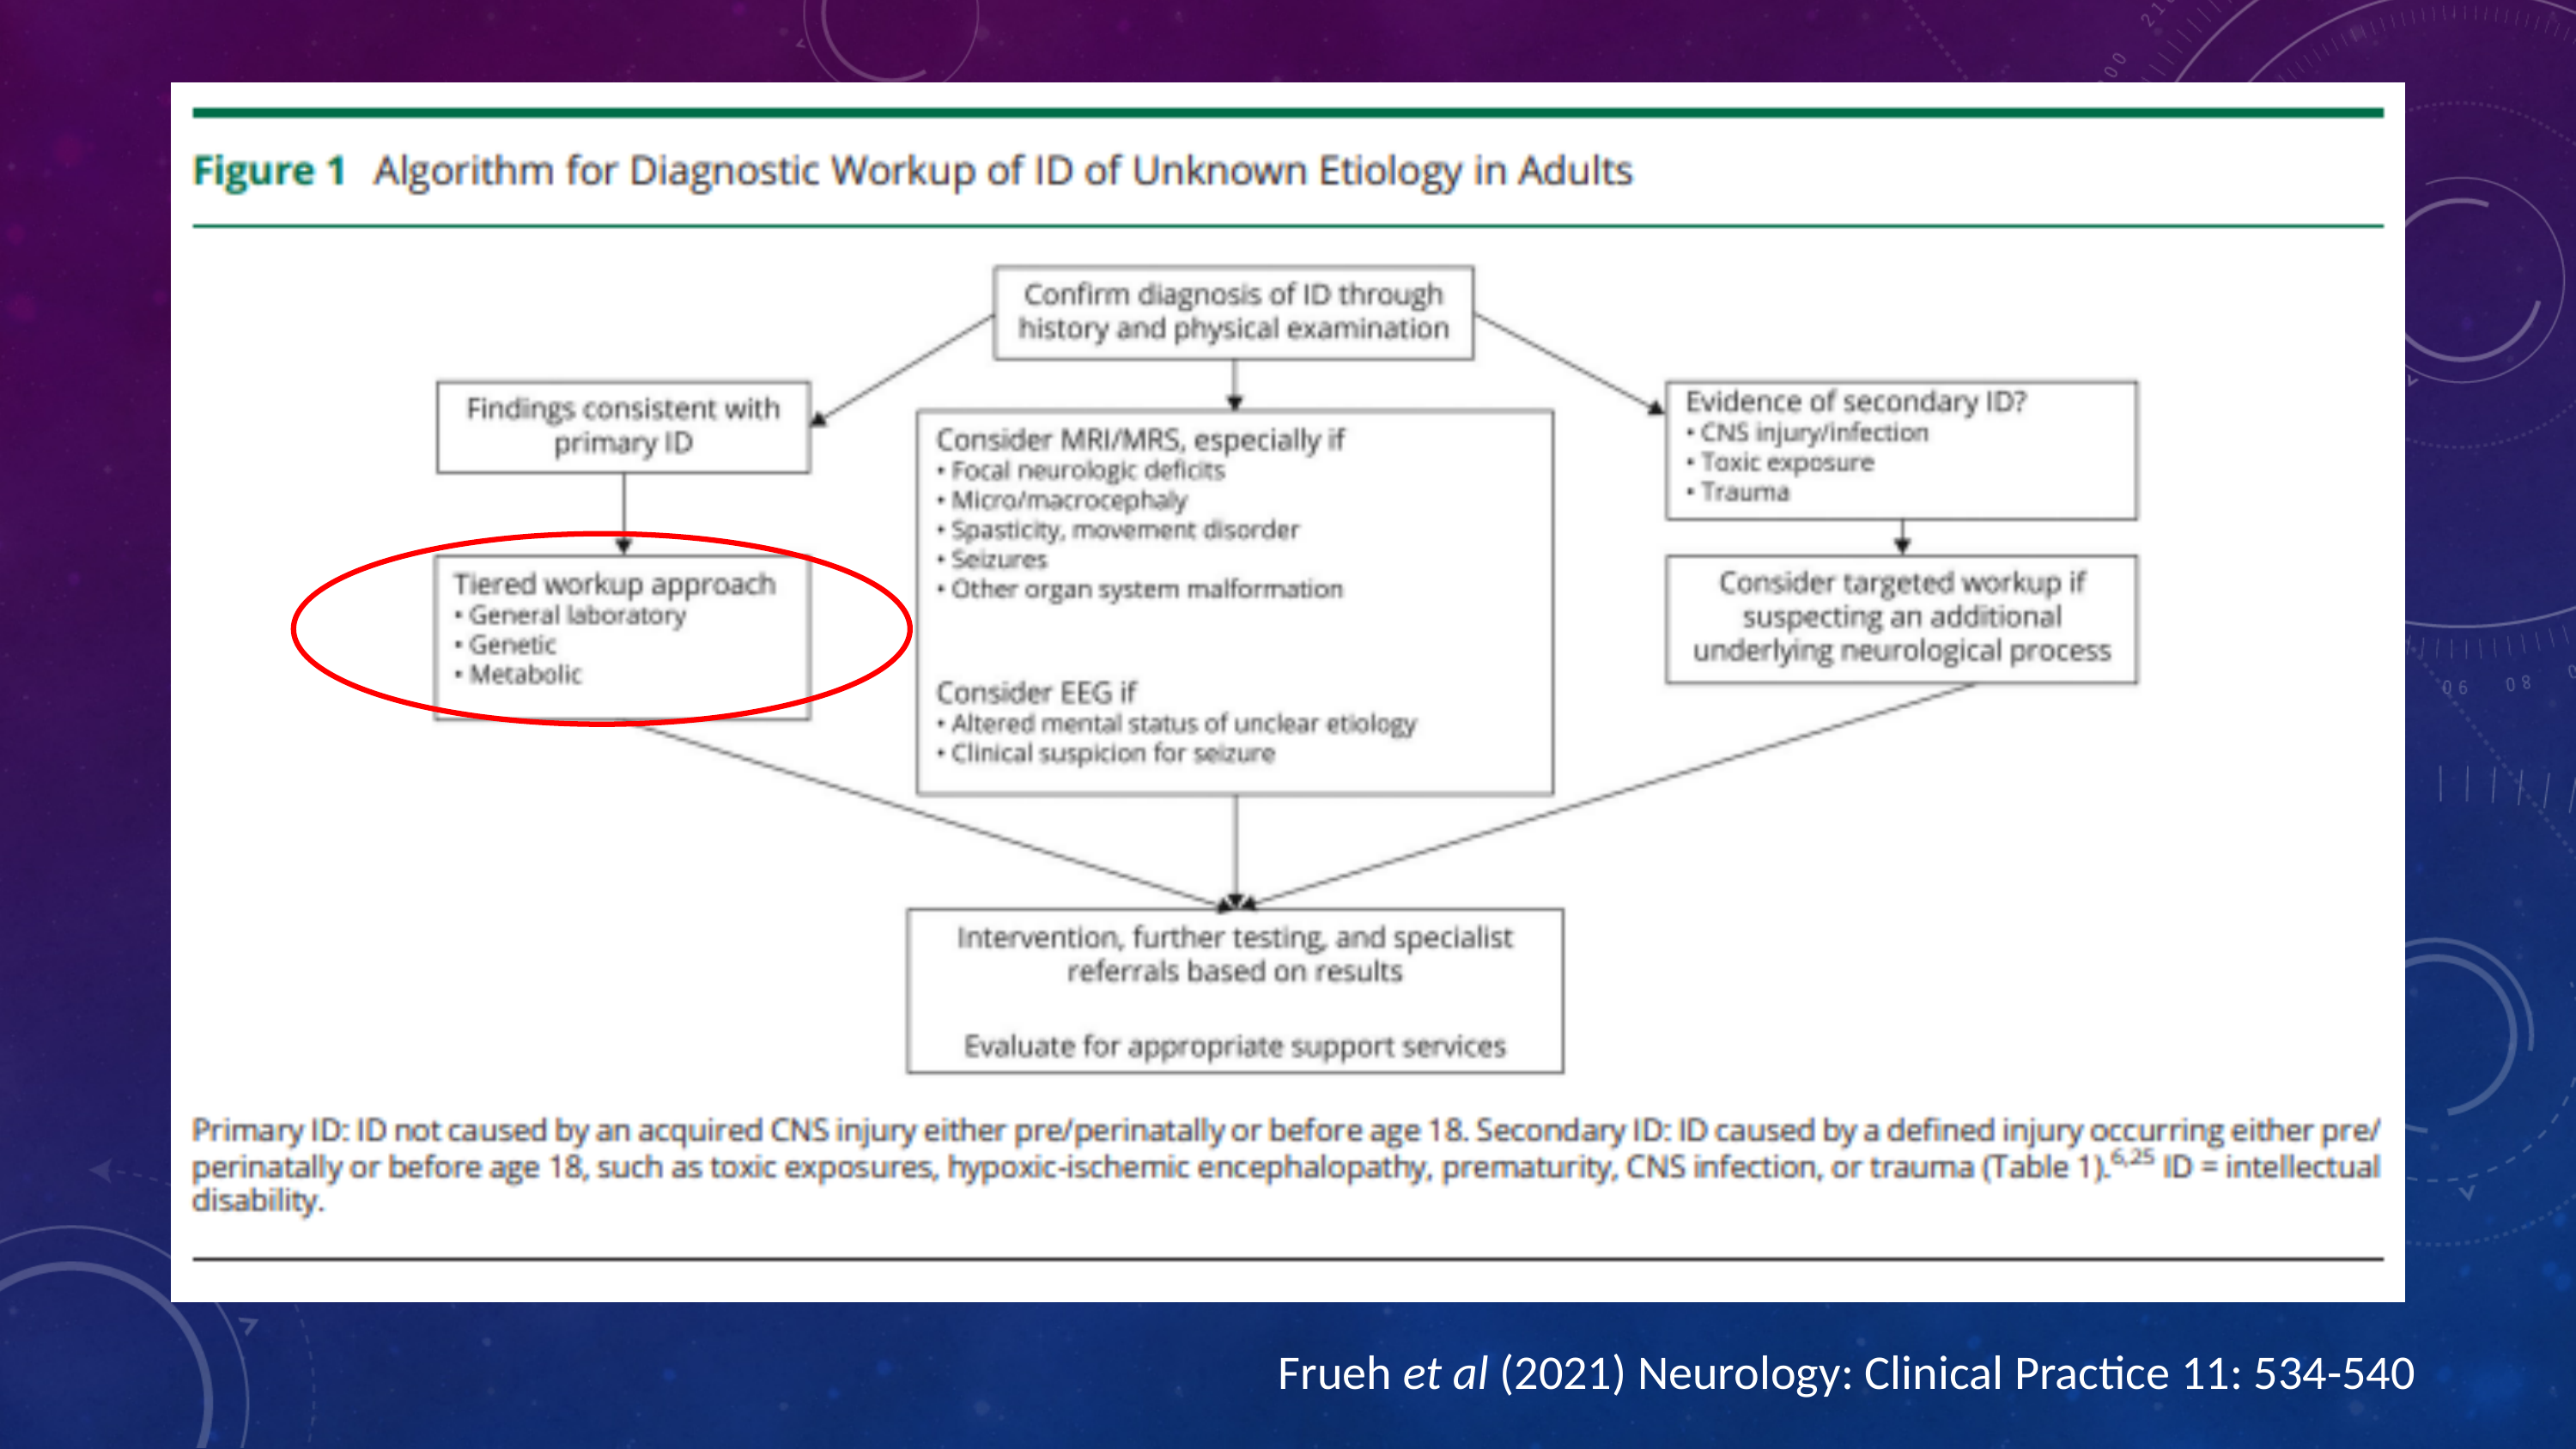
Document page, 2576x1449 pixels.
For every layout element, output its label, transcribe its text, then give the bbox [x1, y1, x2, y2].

picture [0, 0, 2576, 1449]
text_box Frueh et al (2021) Neurology: Clinical Practice 11: 534-540 [1266, 1334, 2576, 1405]
